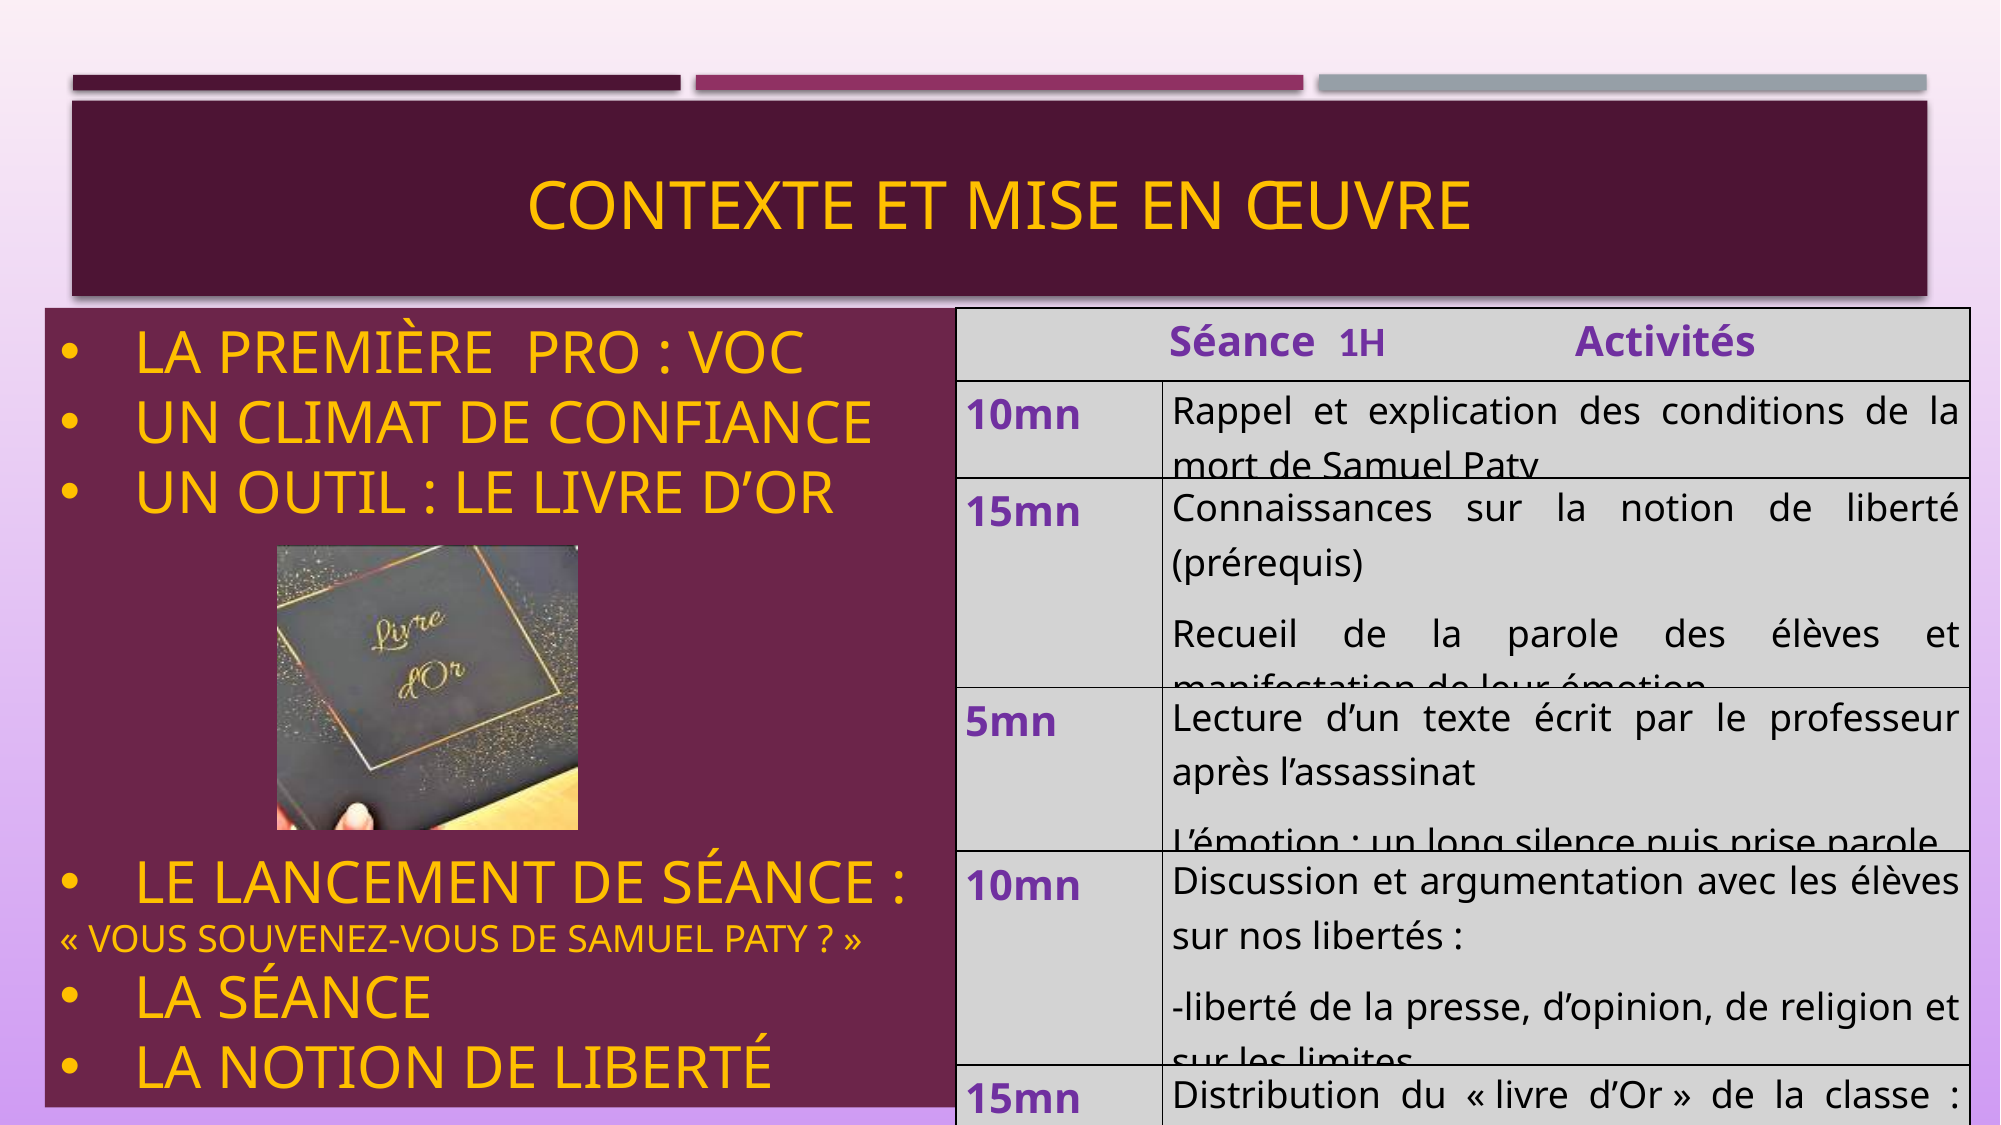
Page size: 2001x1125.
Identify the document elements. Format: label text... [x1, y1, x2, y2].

table_cell 5mn [957, 688, 1162, 850]
table_cell 15mn [957, 479, 1162, 687]
table_cell 15mn [957, 1066, 1162, 1125]
table_cell Rappel et explication des conditions de la mort de Samuel Paty [1163, 382, 1969, 477]
picture [277, 544, 578, 830]
table_cell Lecture d’un texte écrit par le professeur après l’assassinat L’émotion : un long silence puis prise parole [1163, 688, 1969, 850]
table_cell 10mn [957, 382, 1162, 477]
table_cell 10mn [957, 852, 1162, 1064]
title Contexte et MISE EN ŒUVRE [78, 62, 1922, 251]
table_header Séance 1H Activités [957, 309, 1969, 380]
table_cell Discussion et argumentation avec les élèves sur nos libertés : -liberté de la presse, d’opinion, de religion et sur les limites [1163, 852, 1969, 1064]
table_cell Connaissances sur la notion de liberté (prérequis) Recueil de la parole des élèves et manifestation de leur émotion [1163, 479, 1969, 687]
table_cell Distribution du « livre d’Or » de la classe : expression libre [1163, 1066, 1969, 1125]
text_box LA PREMIÈRE PRO : VOC UN CLIMAT DE CONFIANCE UN OUTIL : LE LIVRE D’OR LE LANCEMENT DE SÉANCE : « VOUS SOUVENEZ-VOUS DE SAMUEL PATY ? » LA SÉANCE LA NOTION DE LIBERTÉ [44, 307, 955, 1108]
